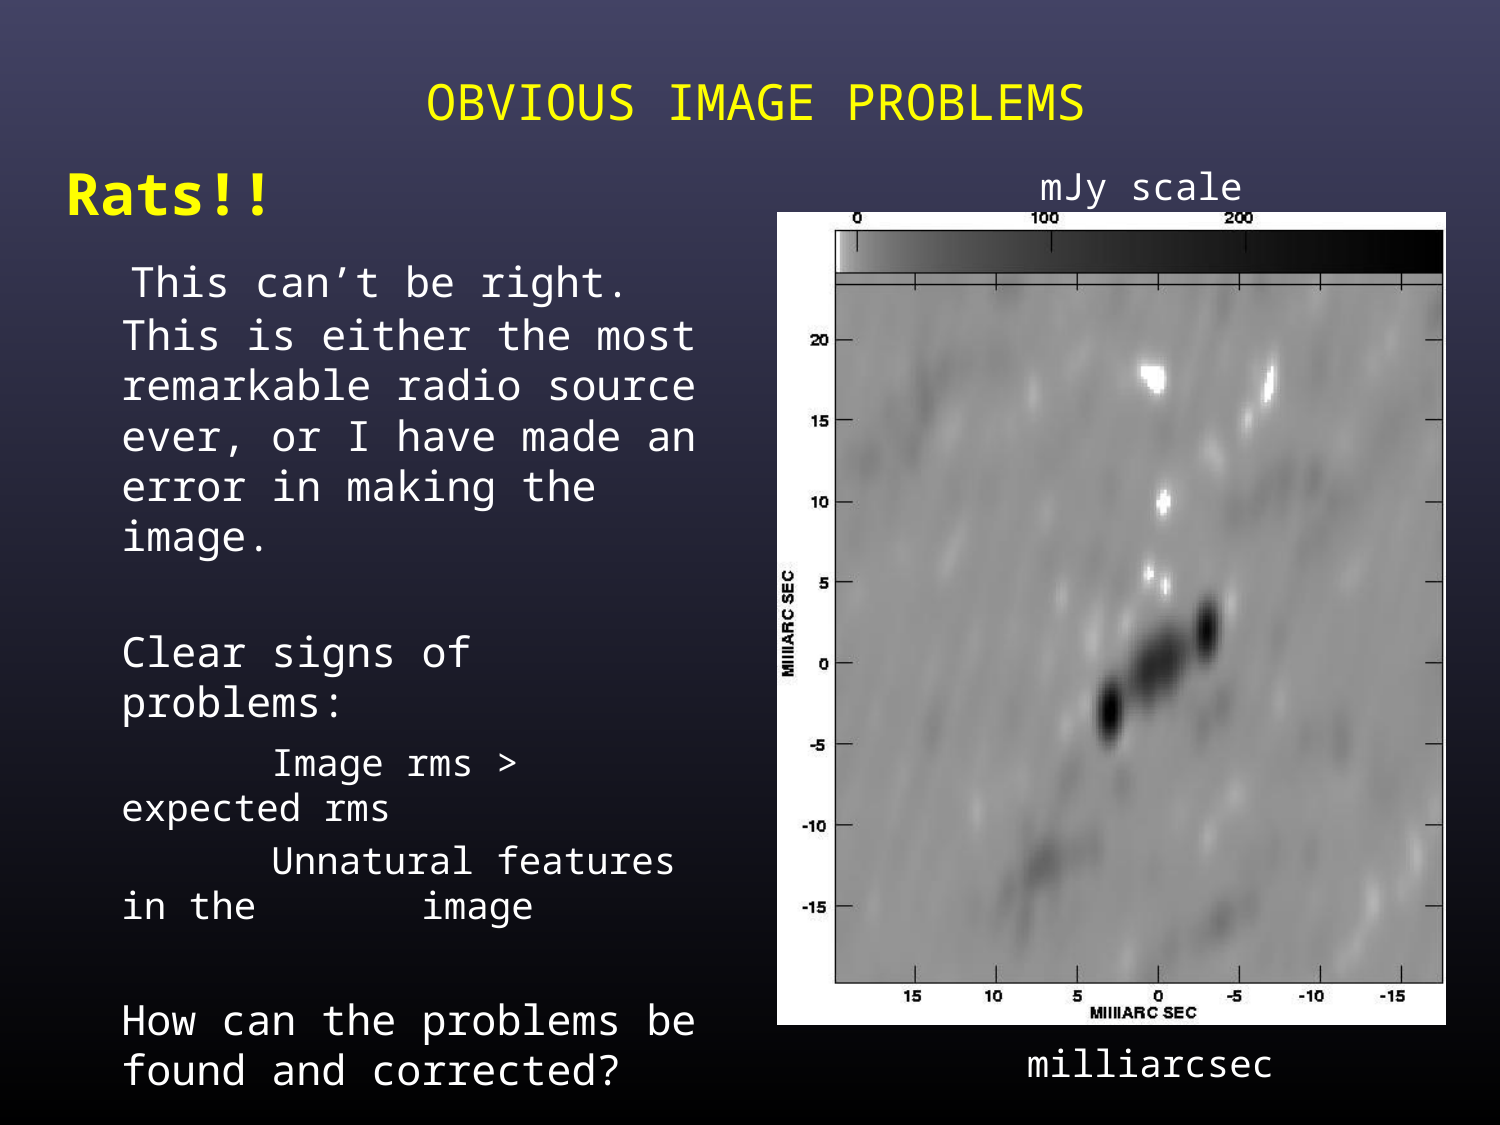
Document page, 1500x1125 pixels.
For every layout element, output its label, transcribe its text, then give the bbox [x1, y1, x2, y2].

picture [776, 212, 1446, 1026]
text_box milliarcsec [1012, 1033, 1289, 1093]
title OBVIOUS IMAGE PROBLEMS [124, 49, 1388, 139]
list Rats!! This can’t be right. This is either the most remarkable radio source ever, or I have made an error in making the image. Clear signs of problems: Image rms > expected rms Unnatural features in the image How can the problems be found and corrected? [49, 149, 713, 1125]
text_box mJy scale [1025, 155, 1258, 210]
